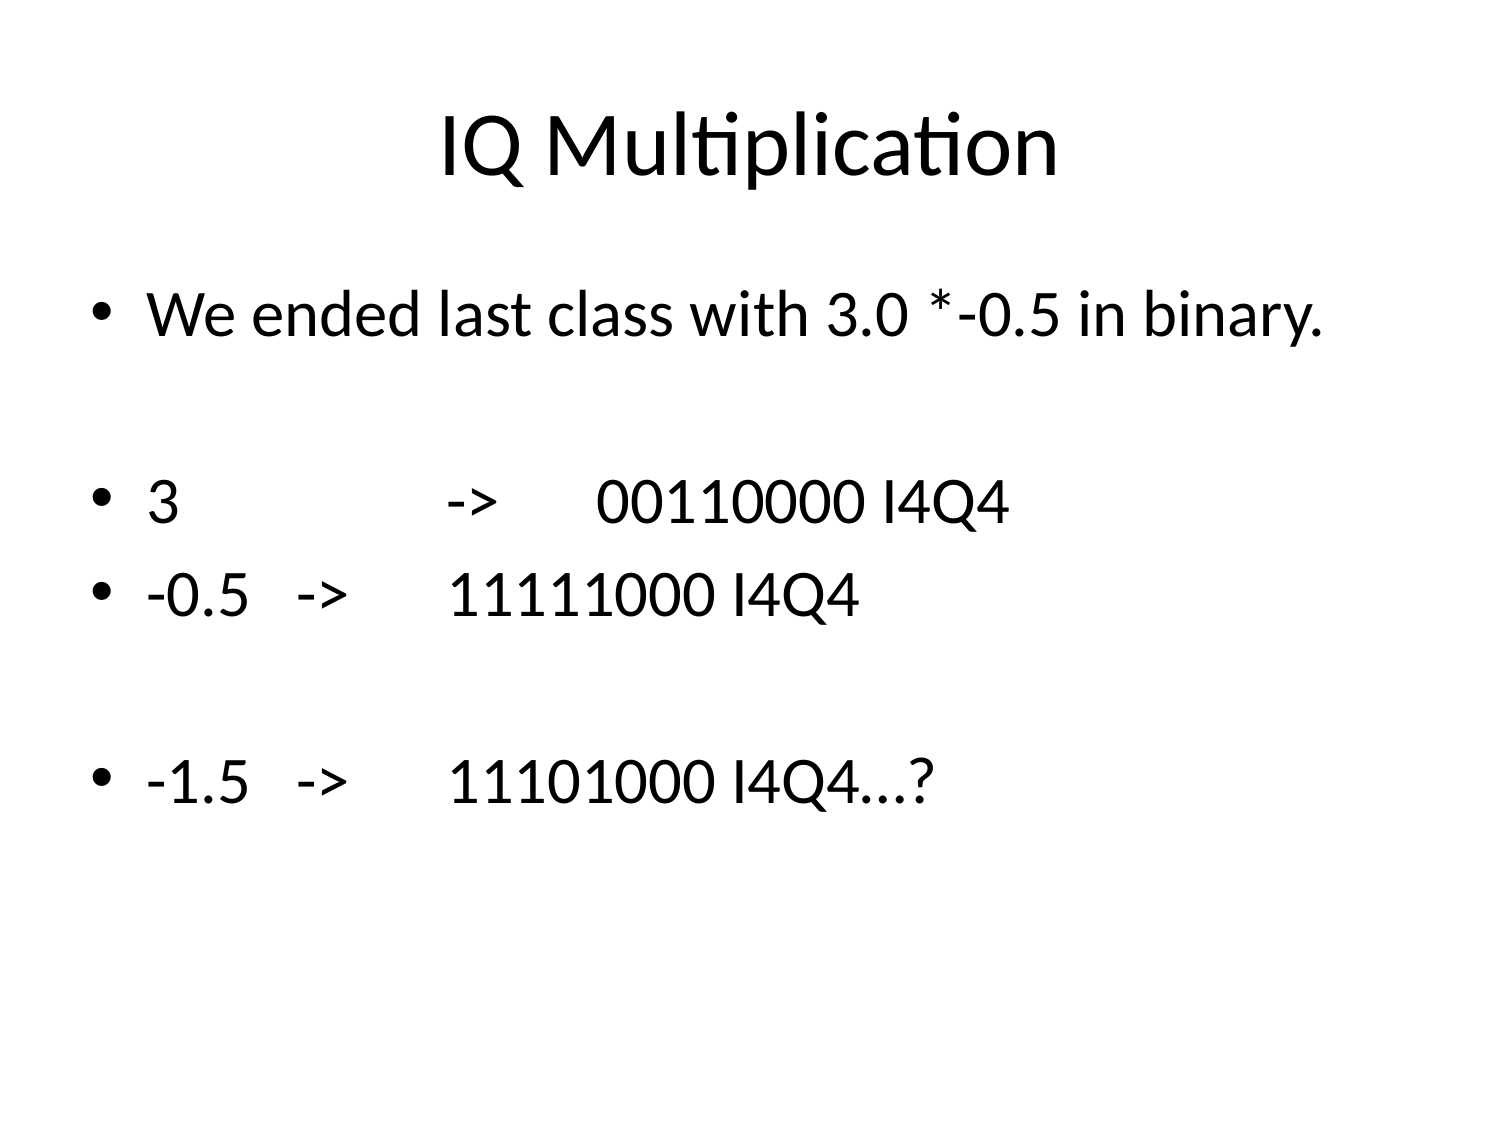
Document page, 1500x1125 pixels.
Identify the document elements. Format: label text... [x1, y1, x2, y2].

list We ended last class with 3.0 *-0.5 in binary. 3 -> 00110000 I4Q4 -0.5 -> 11111000 I4Q4 -1.5 -> 11101000 I4Q4…? [75, 262, 1425, 1005]
title IQ Multiplication [75, 45, 1425, 233]
